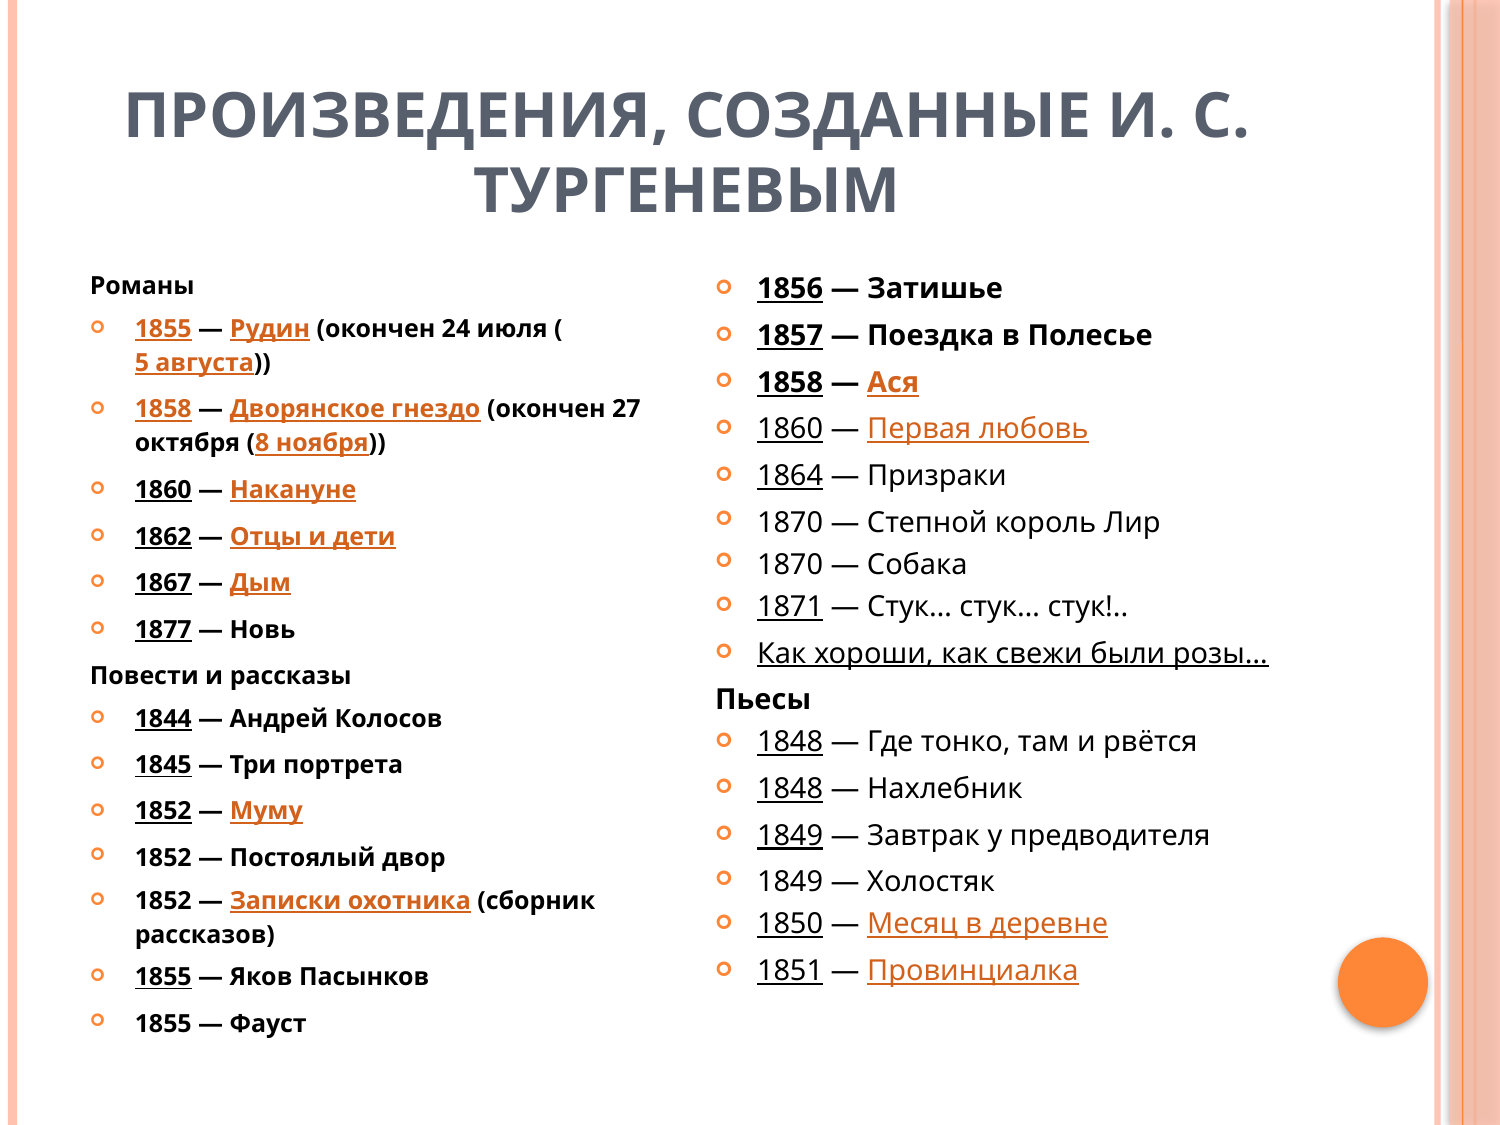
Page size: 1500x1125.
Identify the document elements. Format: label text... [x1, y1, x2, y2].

list 1856 — Затишье 1857 — Поездка в Полесье 1858 — Ася 1860 — Первая любовь 1864 — Призраки 1870 — Степной король Лир 1870 — Собака 1871 — Стук… стук… стук!.. Как хороши, как свежи были розы… Пьесы 1848 — Где тонко, там и рвётся 1848 — Нахлебник 1849 — Завтрак у предводителя 1849 — Холостяк 1850 — Месяц в деревне 1851 — Провинциалка [700, 262, 1301, 1013]
title Произведения, созданные И. С. Тургеневым [75, 45, 1300, 233]
list Романы 1855 — Рудин (окончен 24 июля (5 августа)) 1858 — Дворянское гнездо (окончен 27 октября (8 ноября)) 1860 — Накануне 1862 — Отцы и дети 1867 — Дым 1877 — Новь Повести и рассказы 1844 — Андрей Колосов 1845 — Три портрета 1852 — Муму 1852 — Постоялый двор 1852 — Записки охотника (сборник рассказов) 1855 — Яков Пасынков 1855 — Фауст [75, 262, 675, 1013]
